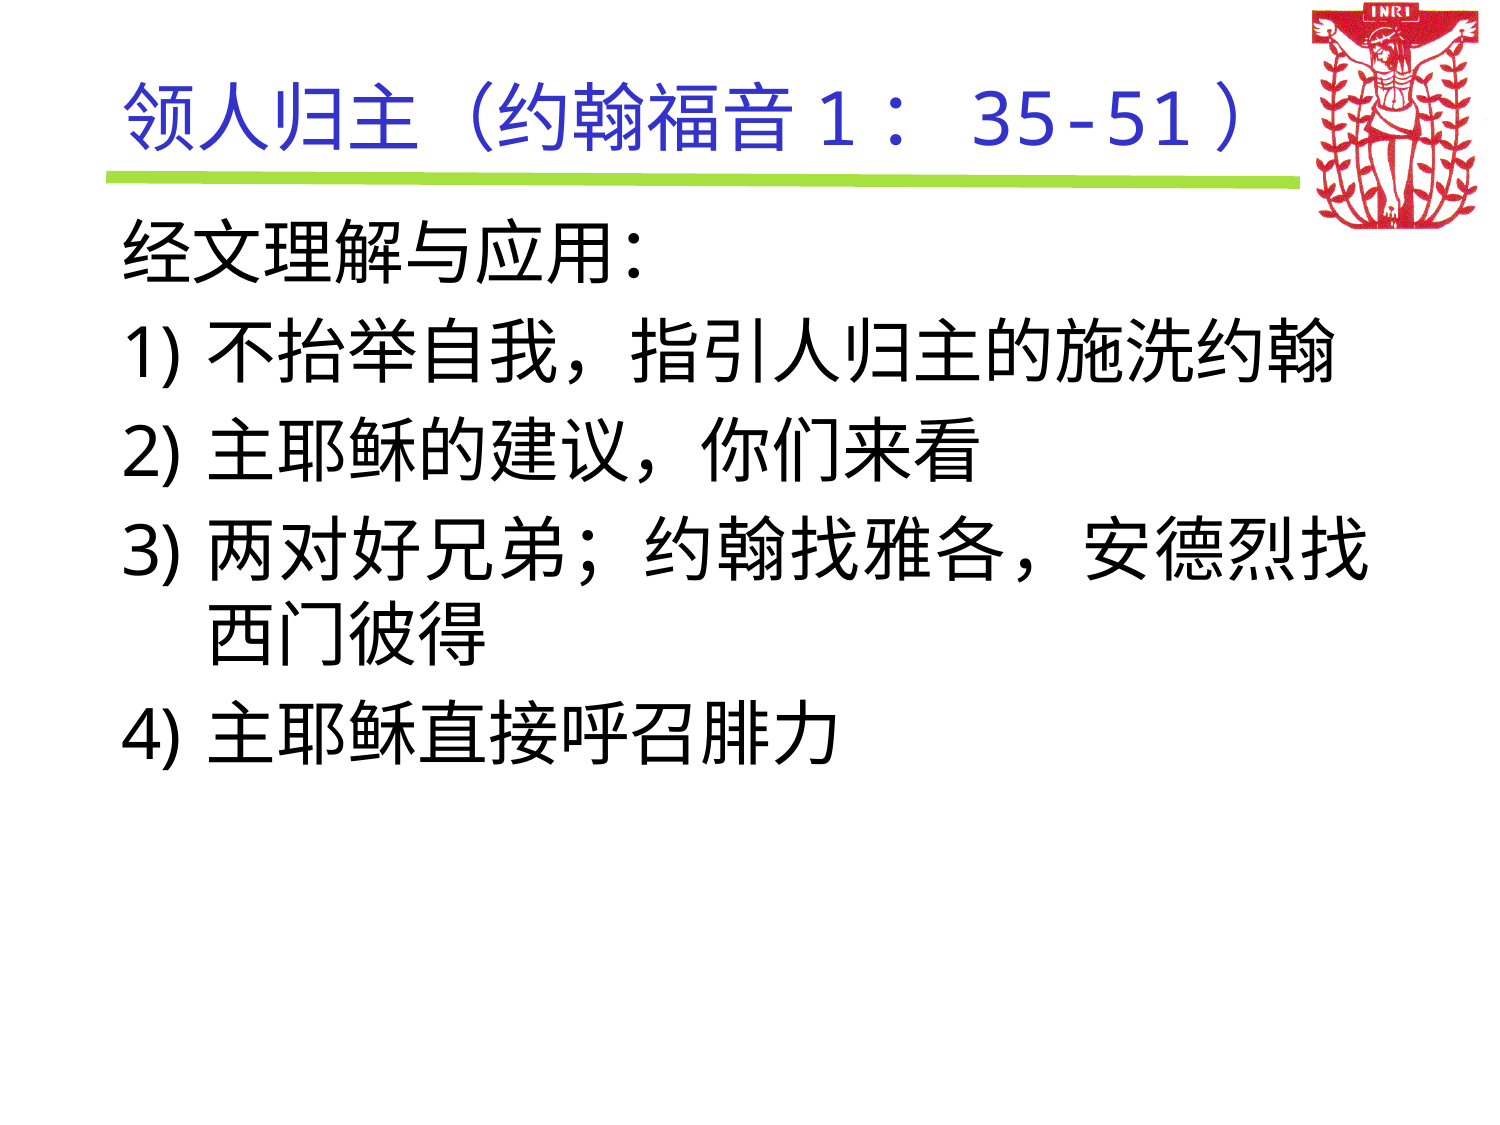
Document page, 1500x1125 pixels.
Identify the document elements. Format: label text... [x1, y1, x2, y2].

picture [1299, 0, 1500, 241]
list 经文理解与应用： 不抬举自我，指引人归主的施洗约翰 主耶稣的建议，你们来看 两对好兄弟；约翰找雅各，安德烈找西门彼得 主耶稣直接呼召腓力 [105, 210, 1388, 906]
title 领人归主（约翰福音1：35-51） [105, 21, 1457, 210]
